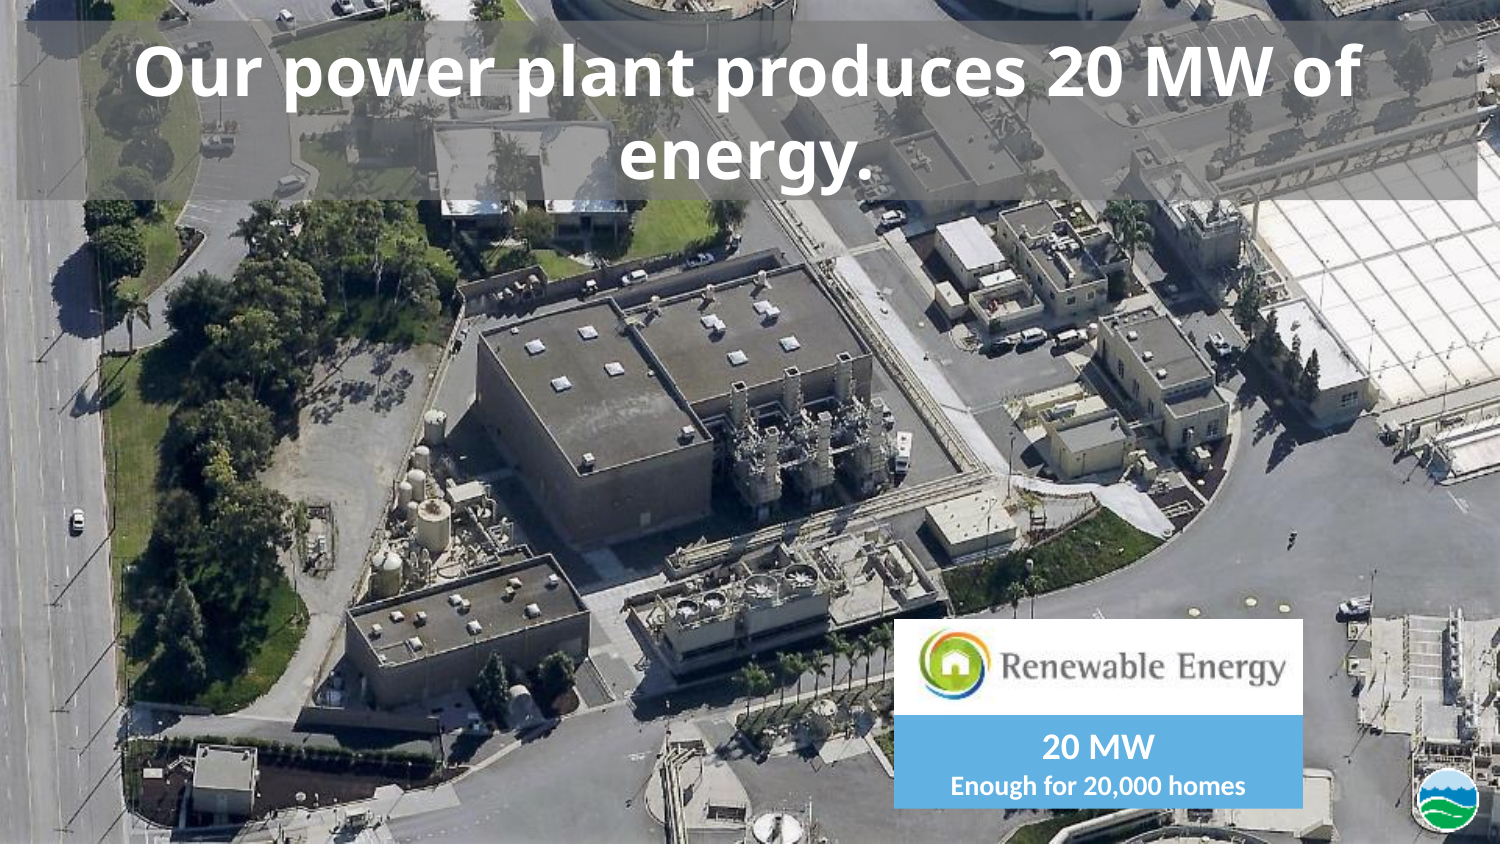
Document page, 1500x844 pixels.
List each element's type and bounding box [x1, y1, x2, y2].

picture [0, 0, 1500, 844]
text_box [894, 619, 1303, 810]
